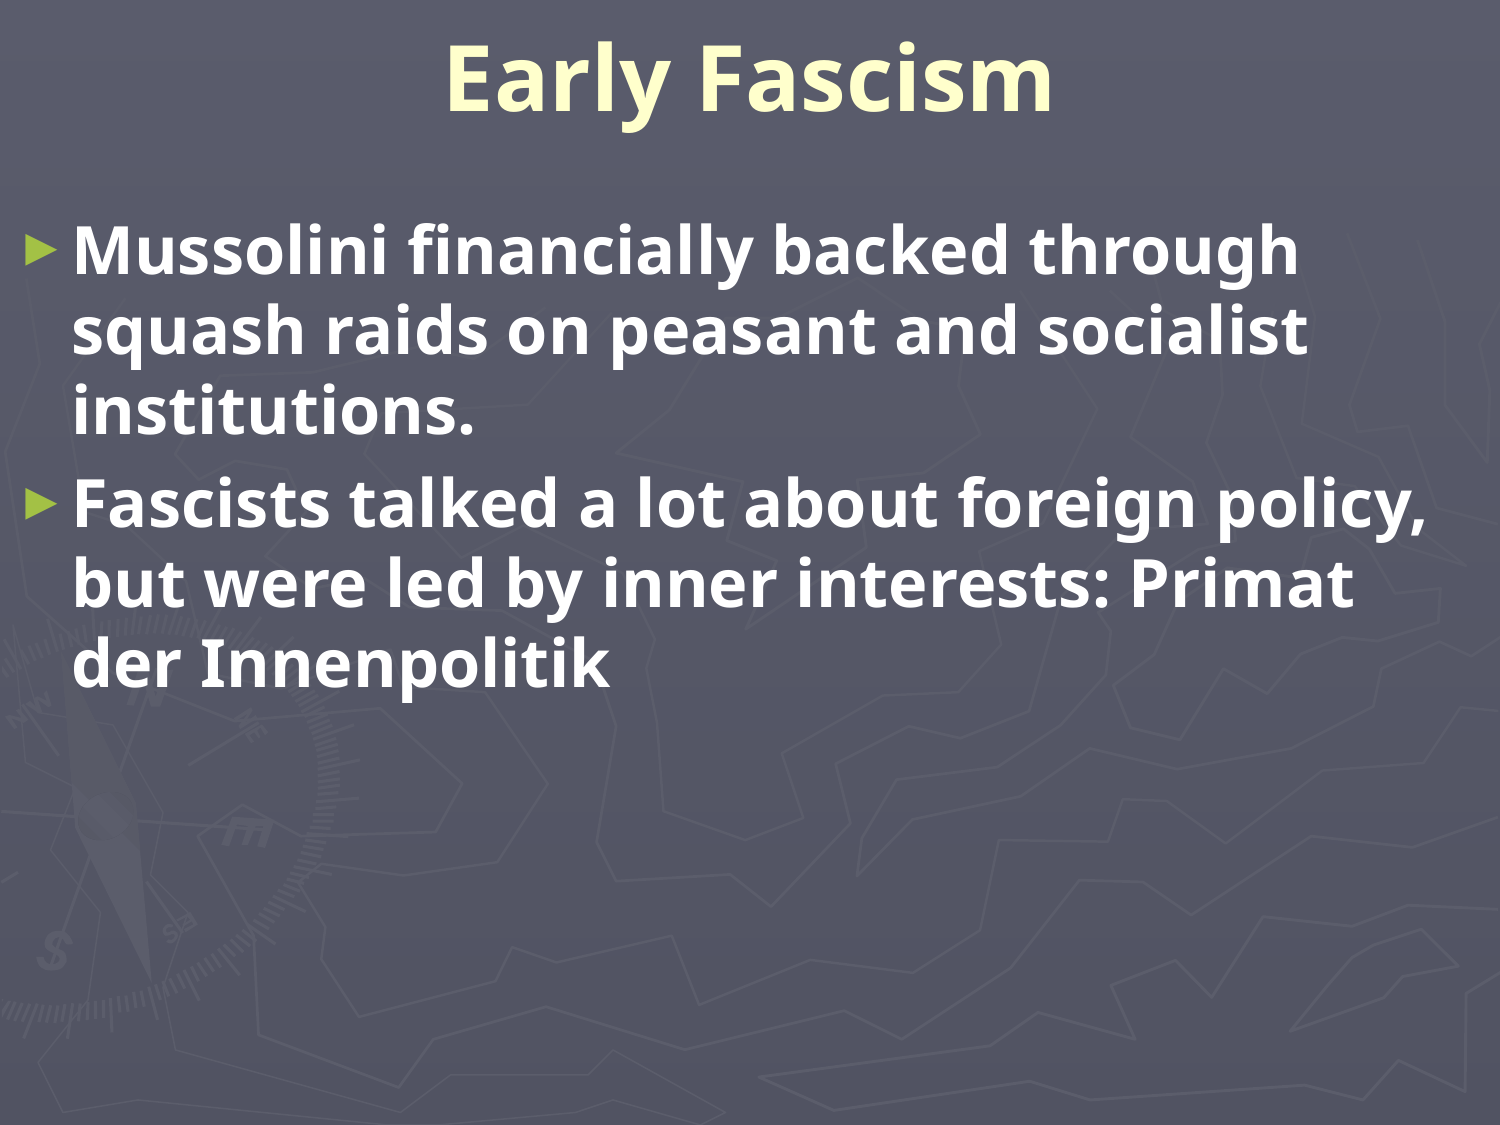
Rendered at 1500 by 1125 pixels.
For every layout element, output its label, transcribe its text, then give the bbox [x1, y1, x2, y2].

title Early Fascism [0, 0, 1500, 150]
list Mussolini financially backed through squash raids on peasant and socialist institutions. Fascists talked a lot about foreign policy, but were led by inner interests: Primat der Innenpolitik [0, 200, 1500, 1101]
